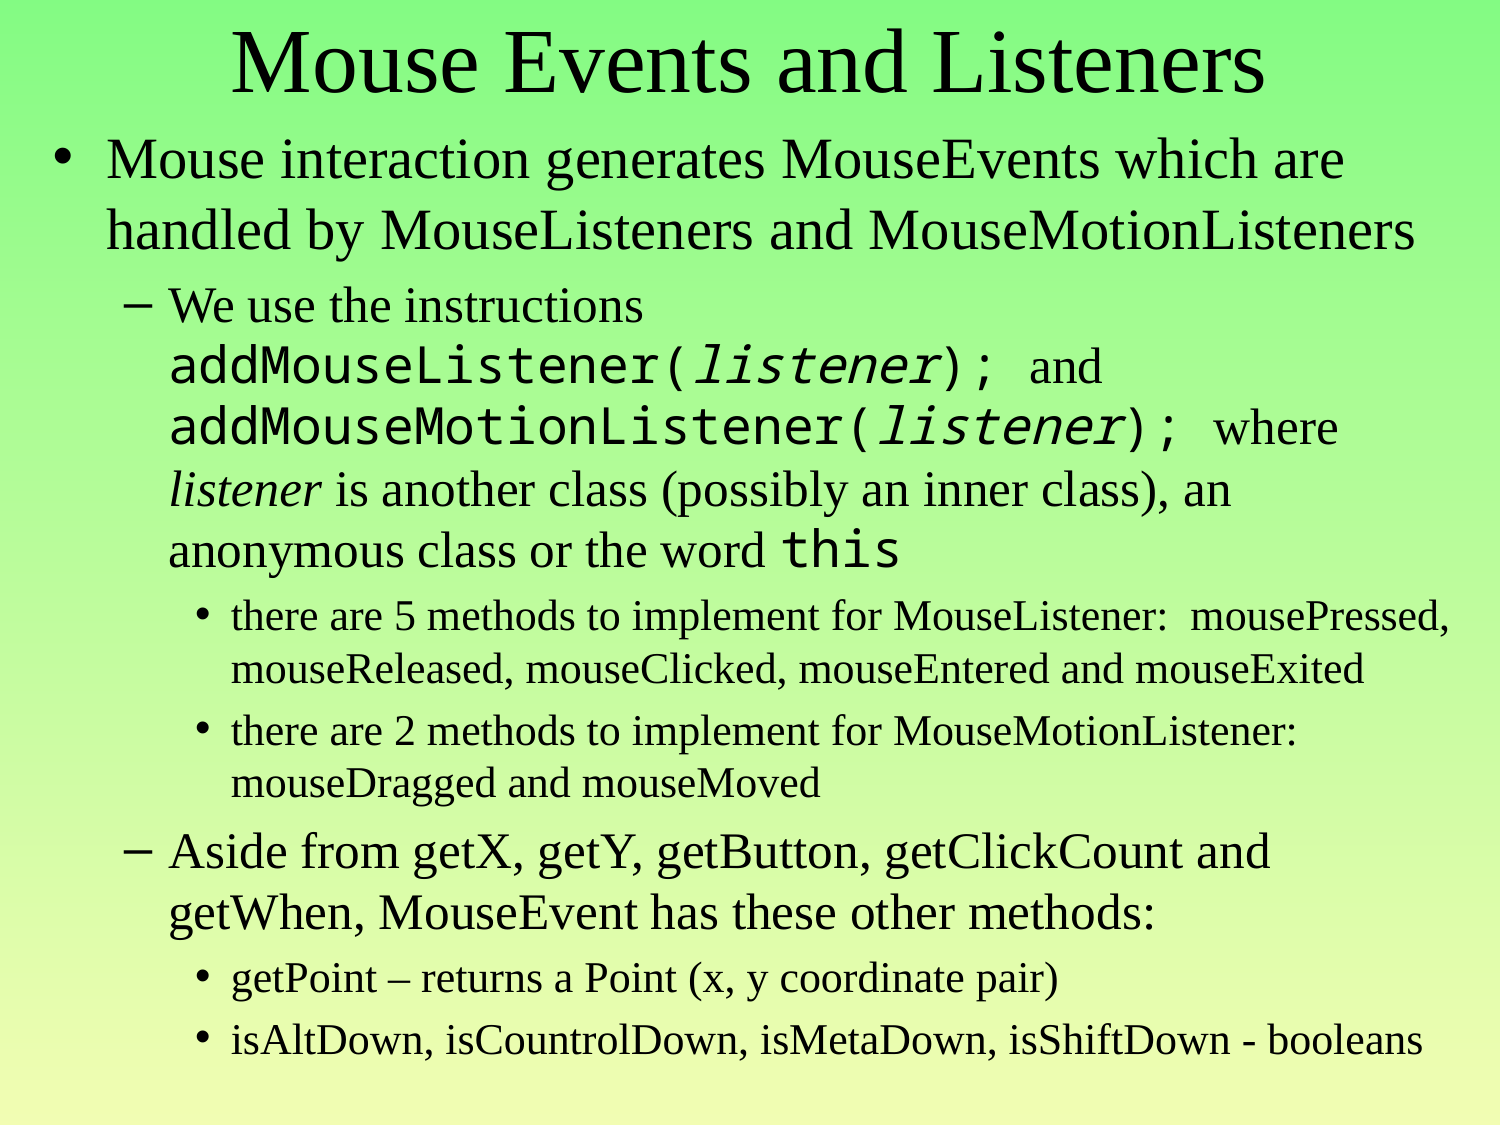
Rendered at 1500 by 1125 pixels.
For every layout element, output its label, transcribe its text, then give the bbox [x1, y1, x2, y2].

title Mouse Events and Listeners [75, 0, 1425, 112]
list Mouse interaction generates MouseEvents which are handled by MouseListeners and MouseMotionListeners We use the instructions addMouseListener(listener); and addMouseMotionListener(listener); where listener is another class (possibly an inner class), an anonymous class or the word this there are 5 methods to implement for MouseListener: mousePressed, mouseReleased, mouseClicked, mouseEntered and mouseExited there are 2 methods to implement for MouseMotionListener: mouseDragged and mouseMoved Aside from getX, getY, getButton, getClickCount and getWhen, MouseEvent has these other methods: getPoint – returns a Point (x, y coordinate pair) isAltDown, isCountrolDown, isMetaDown, isShiftDown - booleans [37, 112, 1475, 1125]
